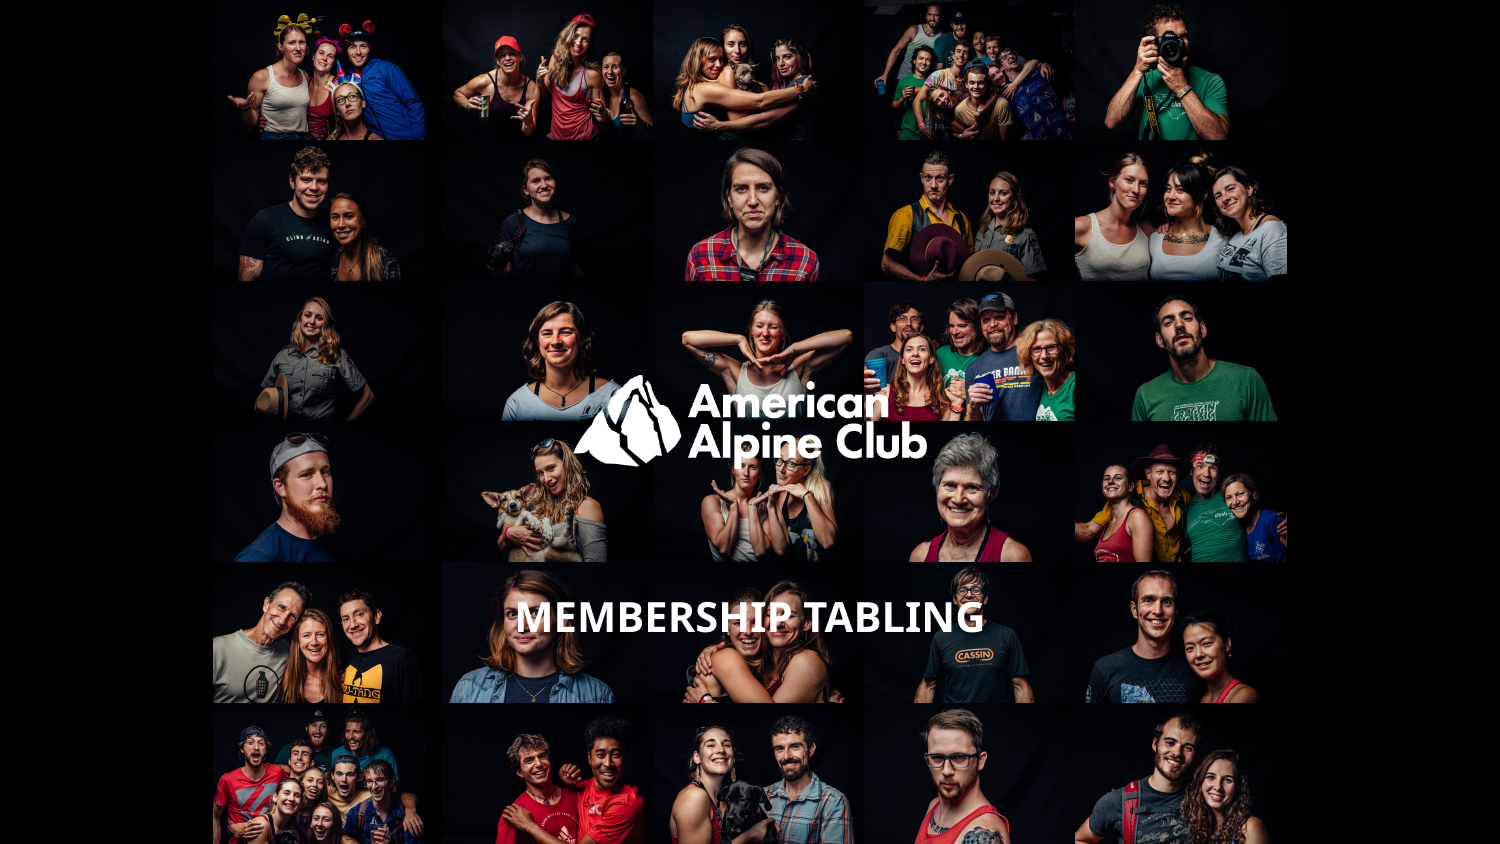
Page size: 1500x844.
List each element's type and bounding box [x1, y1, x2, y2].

text_box [213, 0, 1287, 844]
picture [572, 375, 928, 469]
